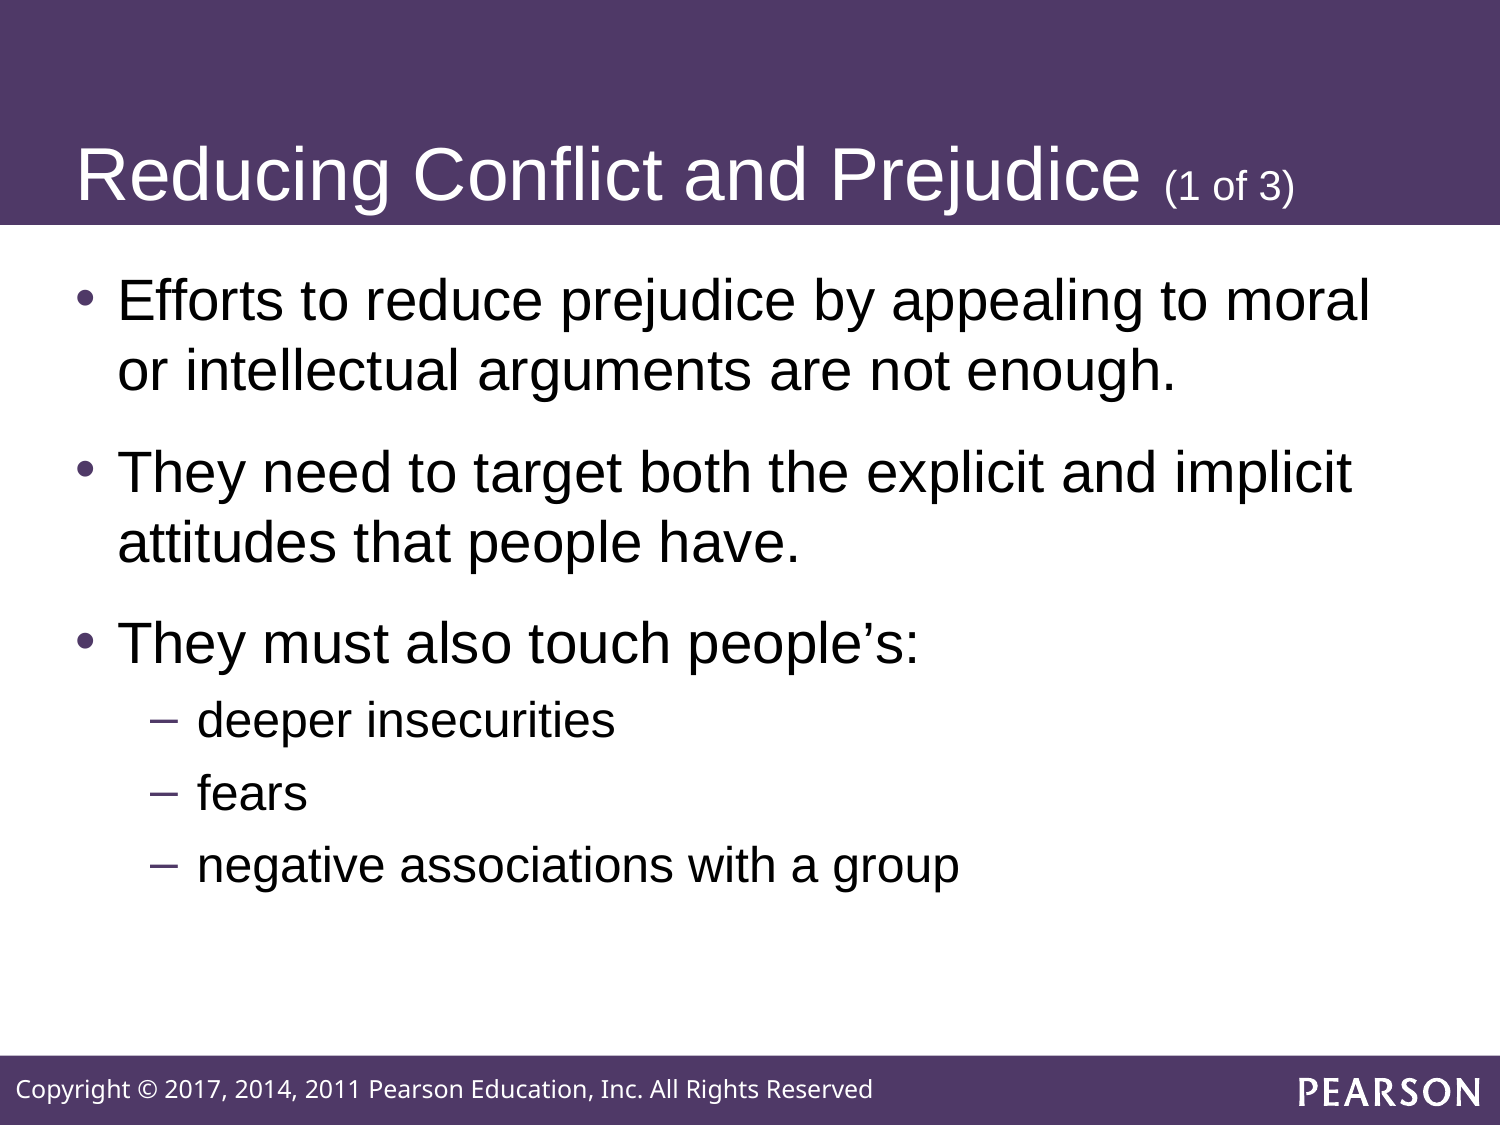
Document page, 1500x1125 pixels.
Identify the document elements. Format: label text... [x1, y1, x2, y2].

list Efforts to reduce prejudice by appealing to moral or intellectual arguments are not enough. They need to target both the explicit and implicit attitudes that people have. They must also touch people’s: deeper insecurities fears negative associations with a group [75, 262, 1425, 1005]
title Reducing Conflict and Prejudice (1 of 3) [75, 35, 1425, 216]
